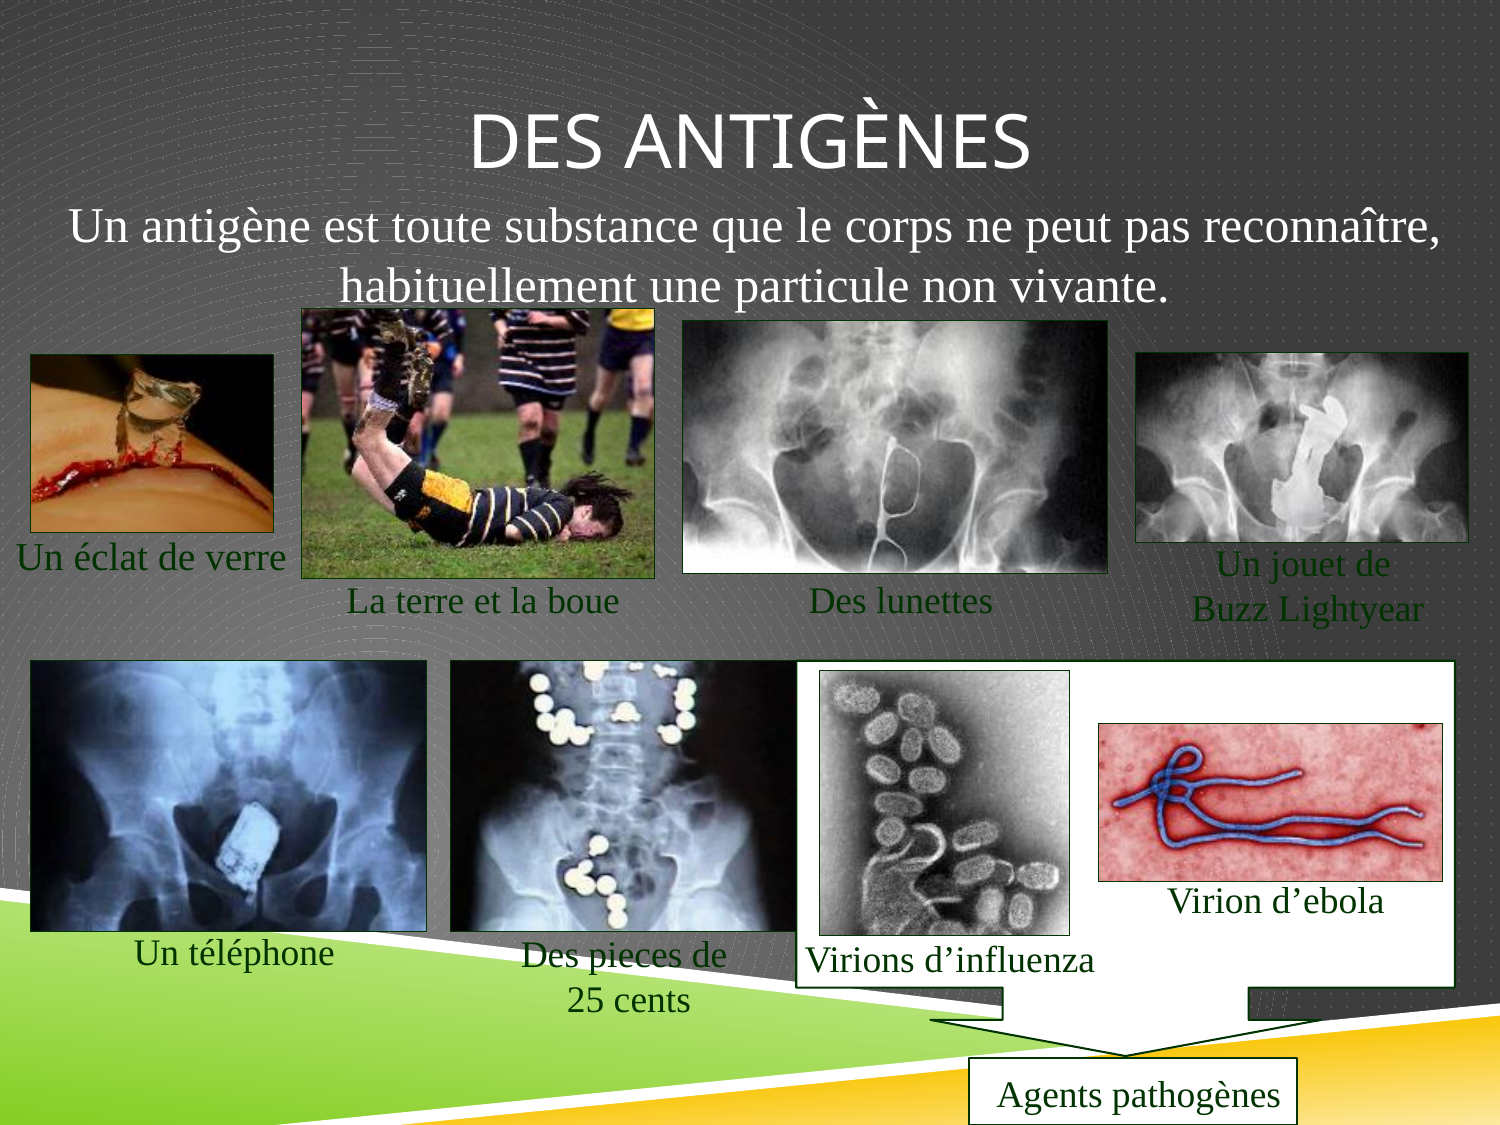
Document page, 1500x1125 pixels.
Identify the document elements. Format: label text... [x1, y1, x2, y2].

picture [30, 353, 274, 533]
text_box [795, 659, 1457, 1057]
picture [301, 308, 655, 579]
text_box Un éclat de verre [0, 523, 296, 586]
title Des Antigènes [112, 45, 1388, 185]
text_box Un téléphone [107, 944, 350, 980]
list Un antigène est toute substance que le corps ne peut pas reconnaître, habituellement une particule non vivante. [30, 185, 1469, 307]
text_box Des lunettes [782, 586, 1009, 629]
picture [819, 670, 1070, 936]
text_box [968, 1057, 1298, 1125]
picture [1135, 352, 1469, 544]
picture [682, 320, 1109, 575]
text_box Virions d’influenza [778, 927, 1111, 988]
text_box Virion d’ebola [1140, 895, 1400, 928]
picture [450, 660, 797, 932]
text_box Agents pathogènes [970, 1062, 1296, 1123]
picture [1098, 723, 1443, 882]
text_box La terre et la boue [320, 592, 636, 629]
text_box Des pieces de 25 cents [494, 944, 752, 1028]
text_box Un jouet de Buzz Lightyear [1165, 555, 1440, 637]
picture [29, 660, 428, 932]
